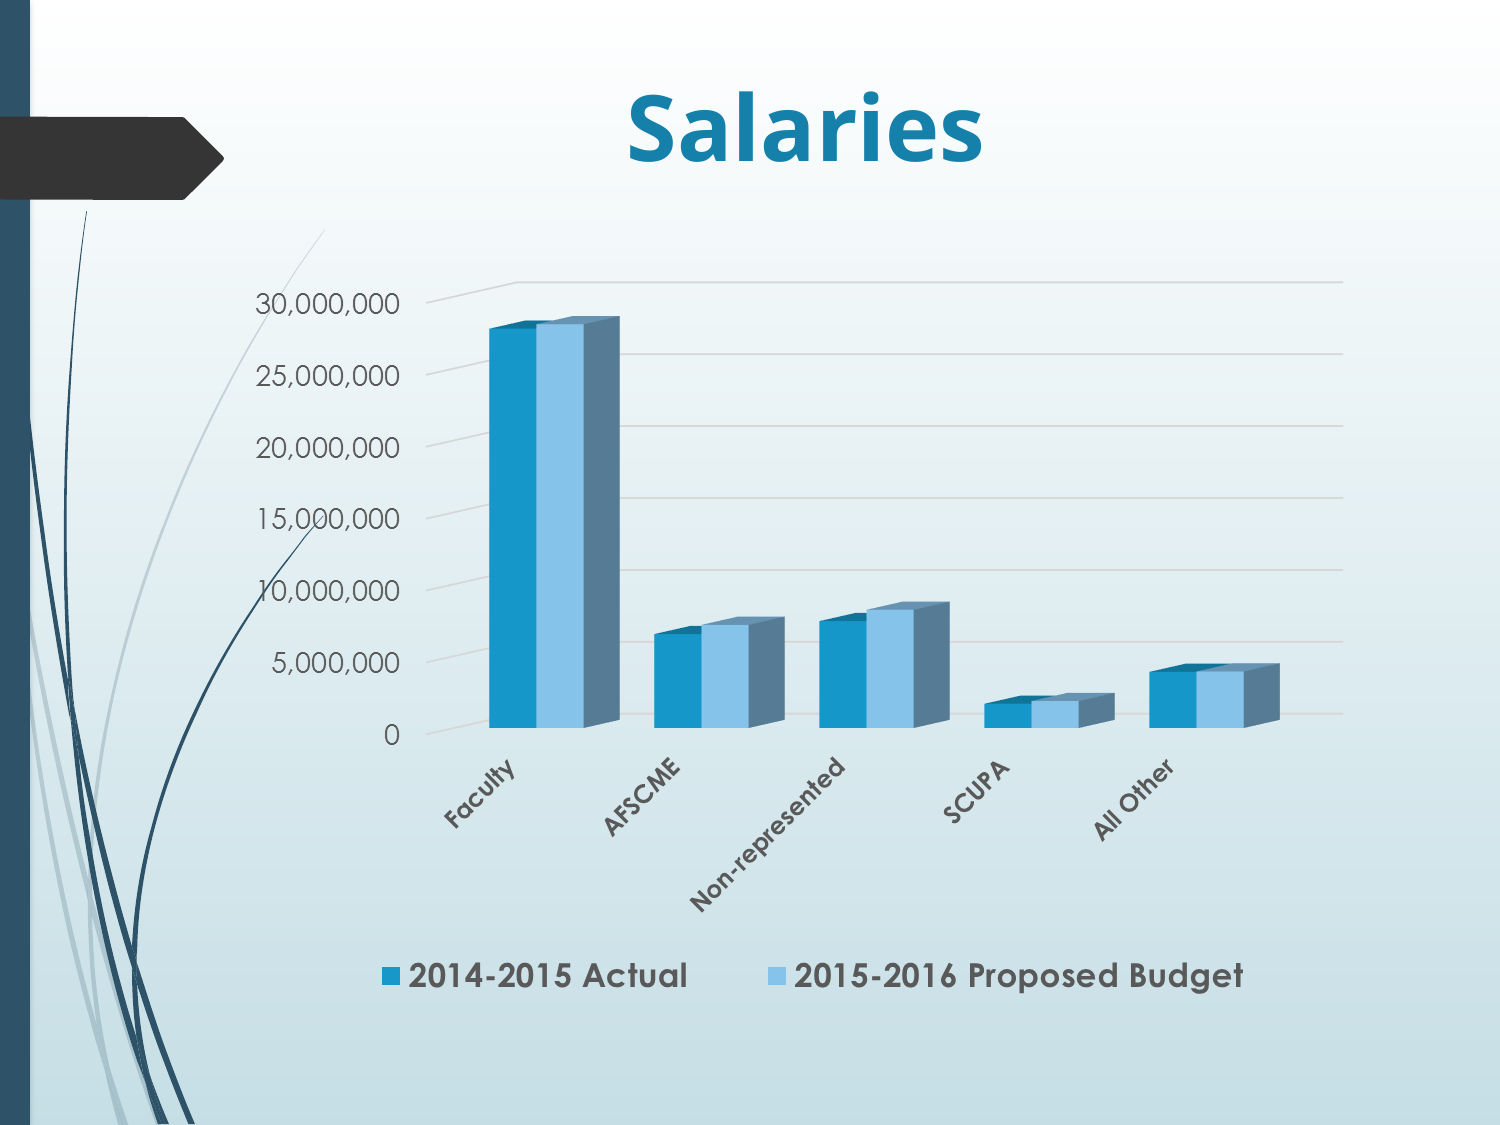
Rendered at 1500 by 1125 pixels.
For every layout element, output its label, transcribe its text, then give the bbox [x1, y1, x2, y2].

text_box Salaries [287, 62, 1325, 188]
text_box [228, 228, 1384, 1022]
